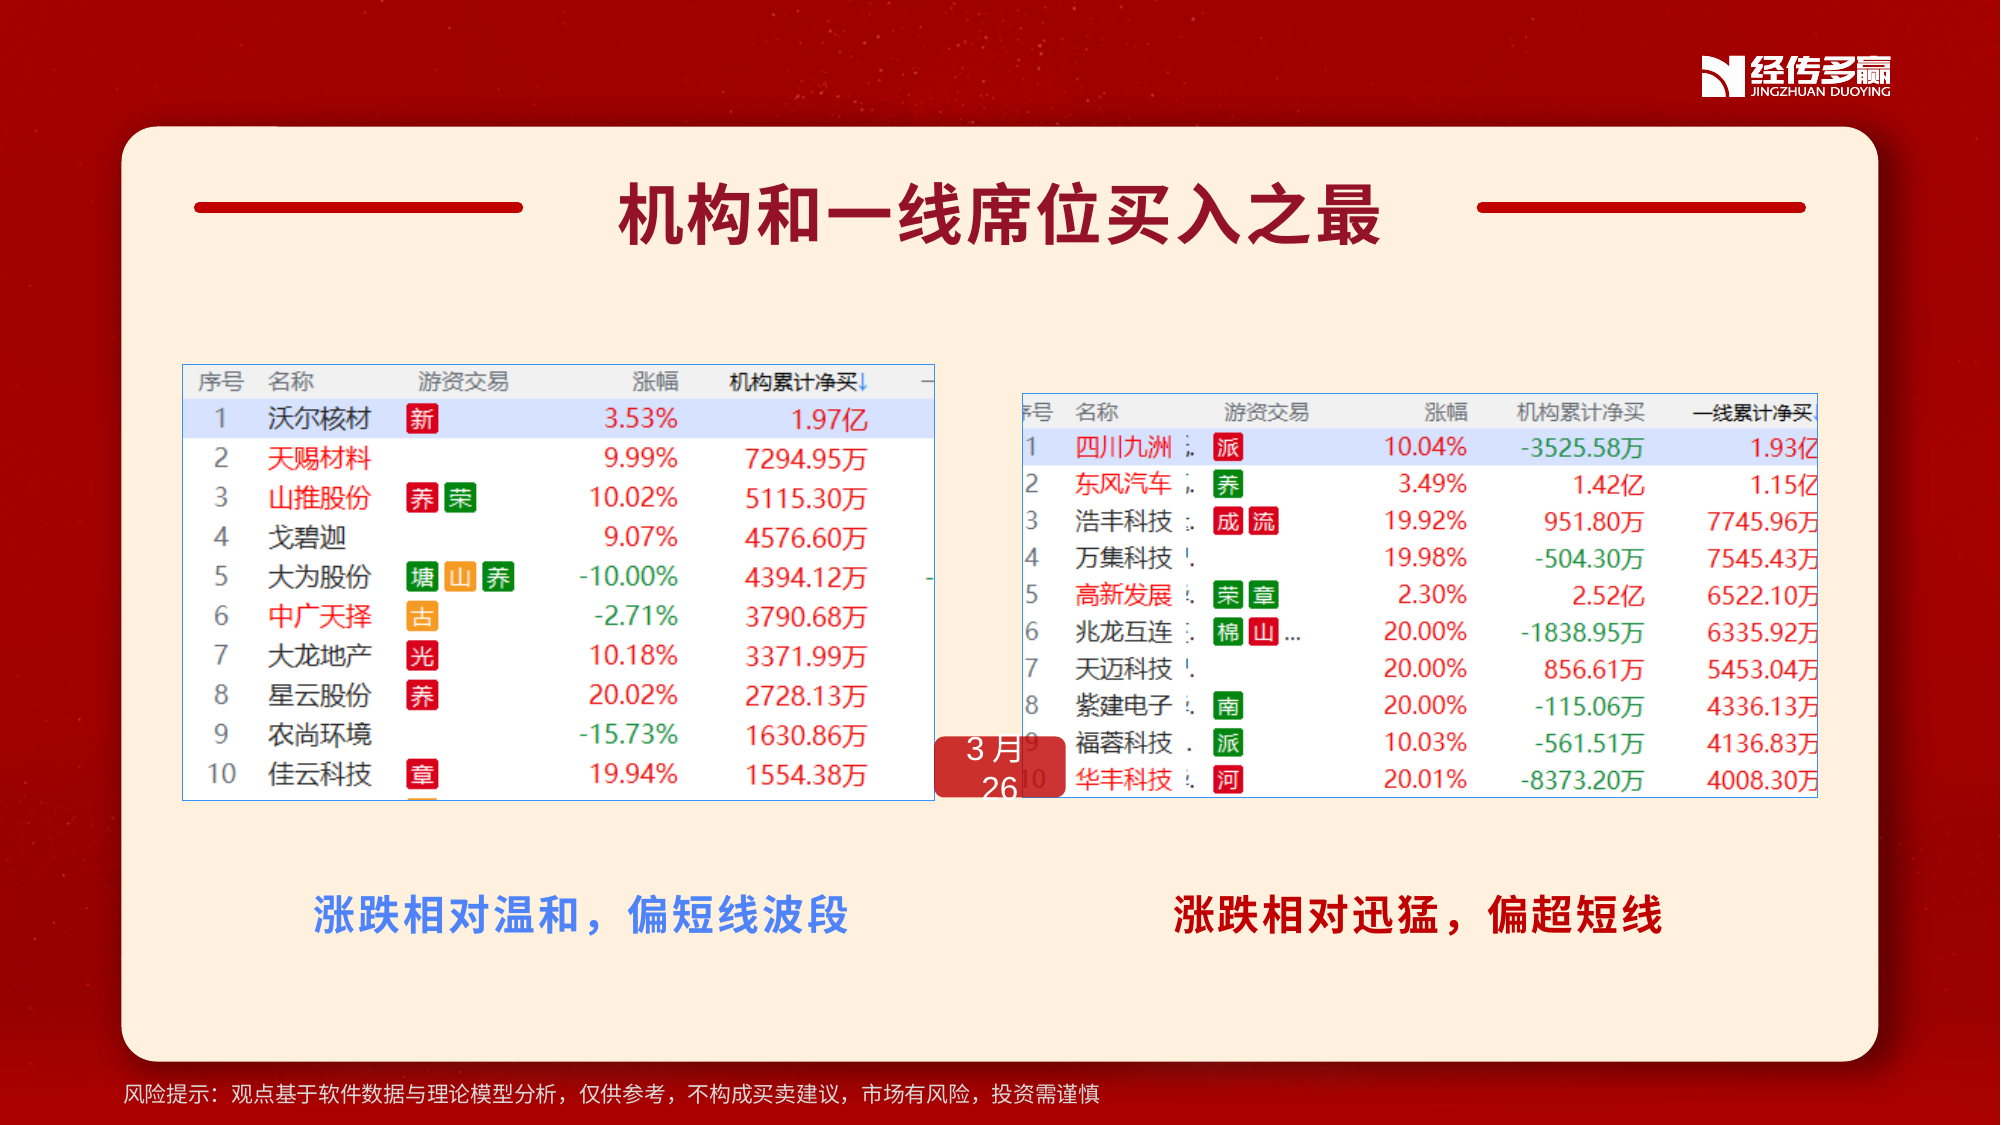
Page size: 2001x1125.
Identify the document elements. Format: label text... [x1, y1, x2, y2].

list 涨跌相对温和，偏短线波段 [249, 878, 913, 935]
list 机构和一线席位买入之最 [540, 150, 1460, 259]
text_box 3月26 [935, 736, 1022, 798]
picture [0, 0, 2000, 1125]
list 涨跌相对迅猛，偏超短线 [1132, 878, 1705, 935]
